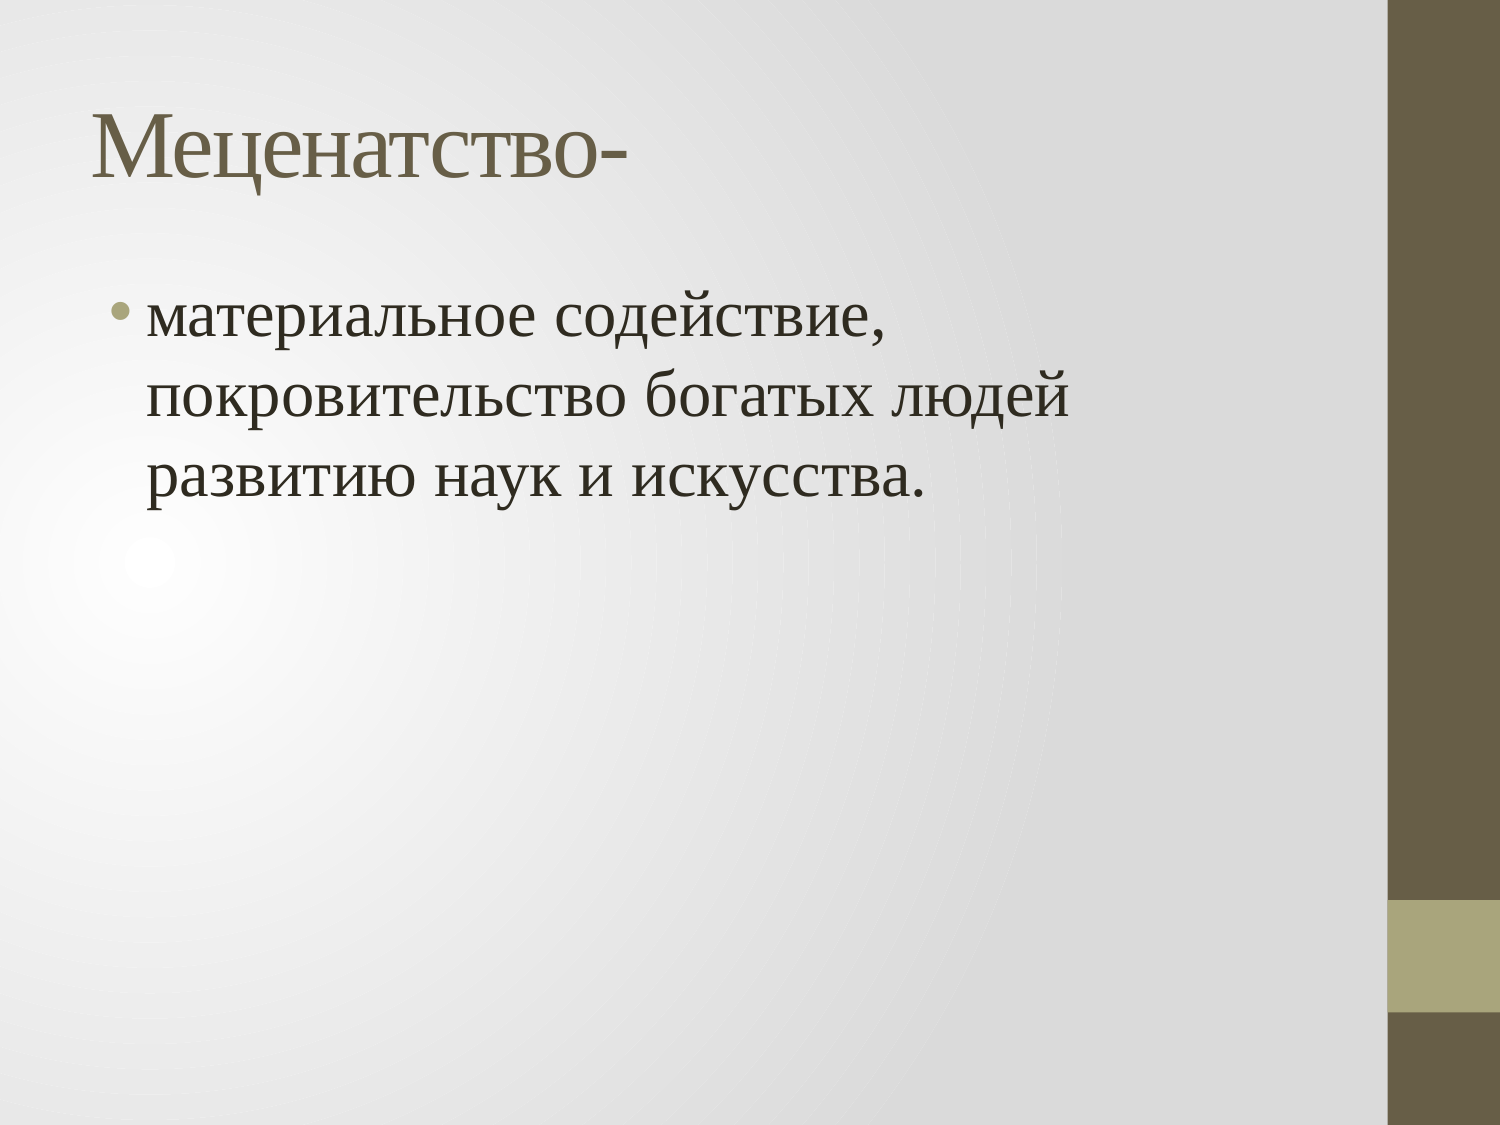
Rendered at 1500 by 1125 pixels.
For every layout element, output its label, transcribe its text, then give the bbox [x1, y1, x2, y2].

title Меценатство- [75, 45, 1325, 233]
list материальное содействие, покровительство богатых людей развитию наук и искусства. [75, 262, 1325, 1050]
